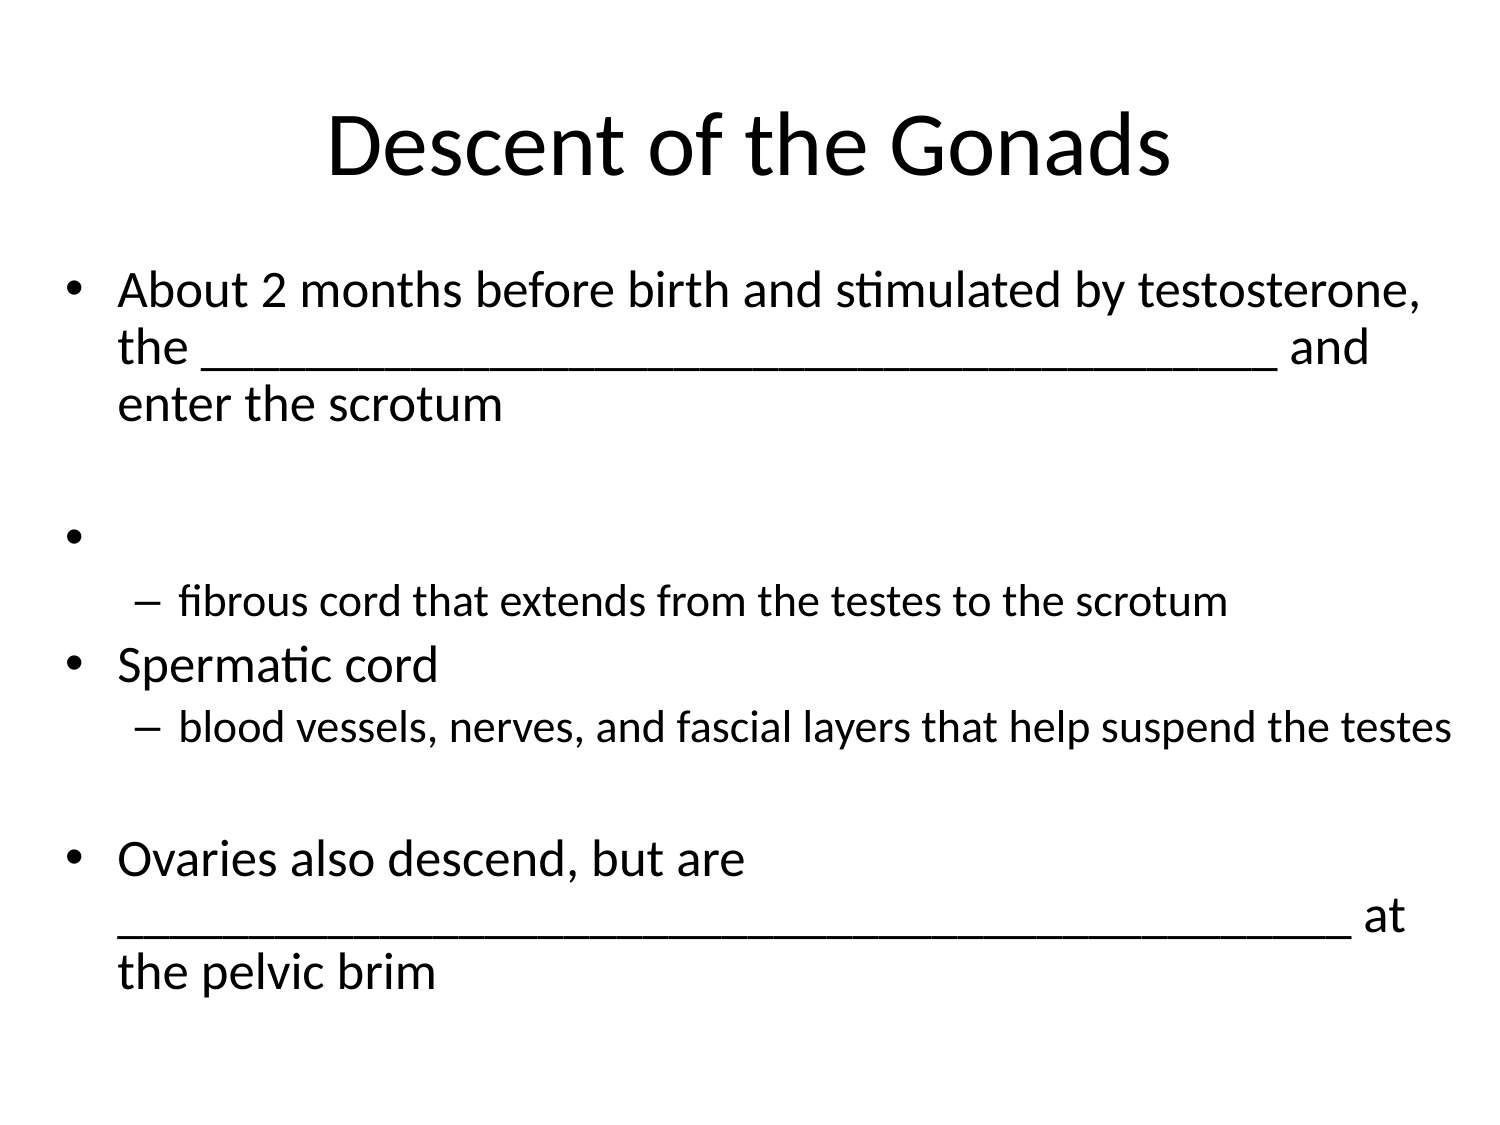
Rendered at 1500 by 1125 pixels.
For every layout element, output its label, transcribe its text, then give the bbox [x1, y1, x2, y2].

list About 2 months before birth and stimulated by testosterone, the _________________________________________ and enter the scrotum fibrous cord that extends from the testes to the scrotum Spermatic cord blood vessels, nerves, and fascial layers that help suspend the testes Ovaries also descend, but are _______________________________________________ at the pelvic brim [50, 254, 1475, 1050]
title Descent of the Gonads [75, 45, 1425, 233]
